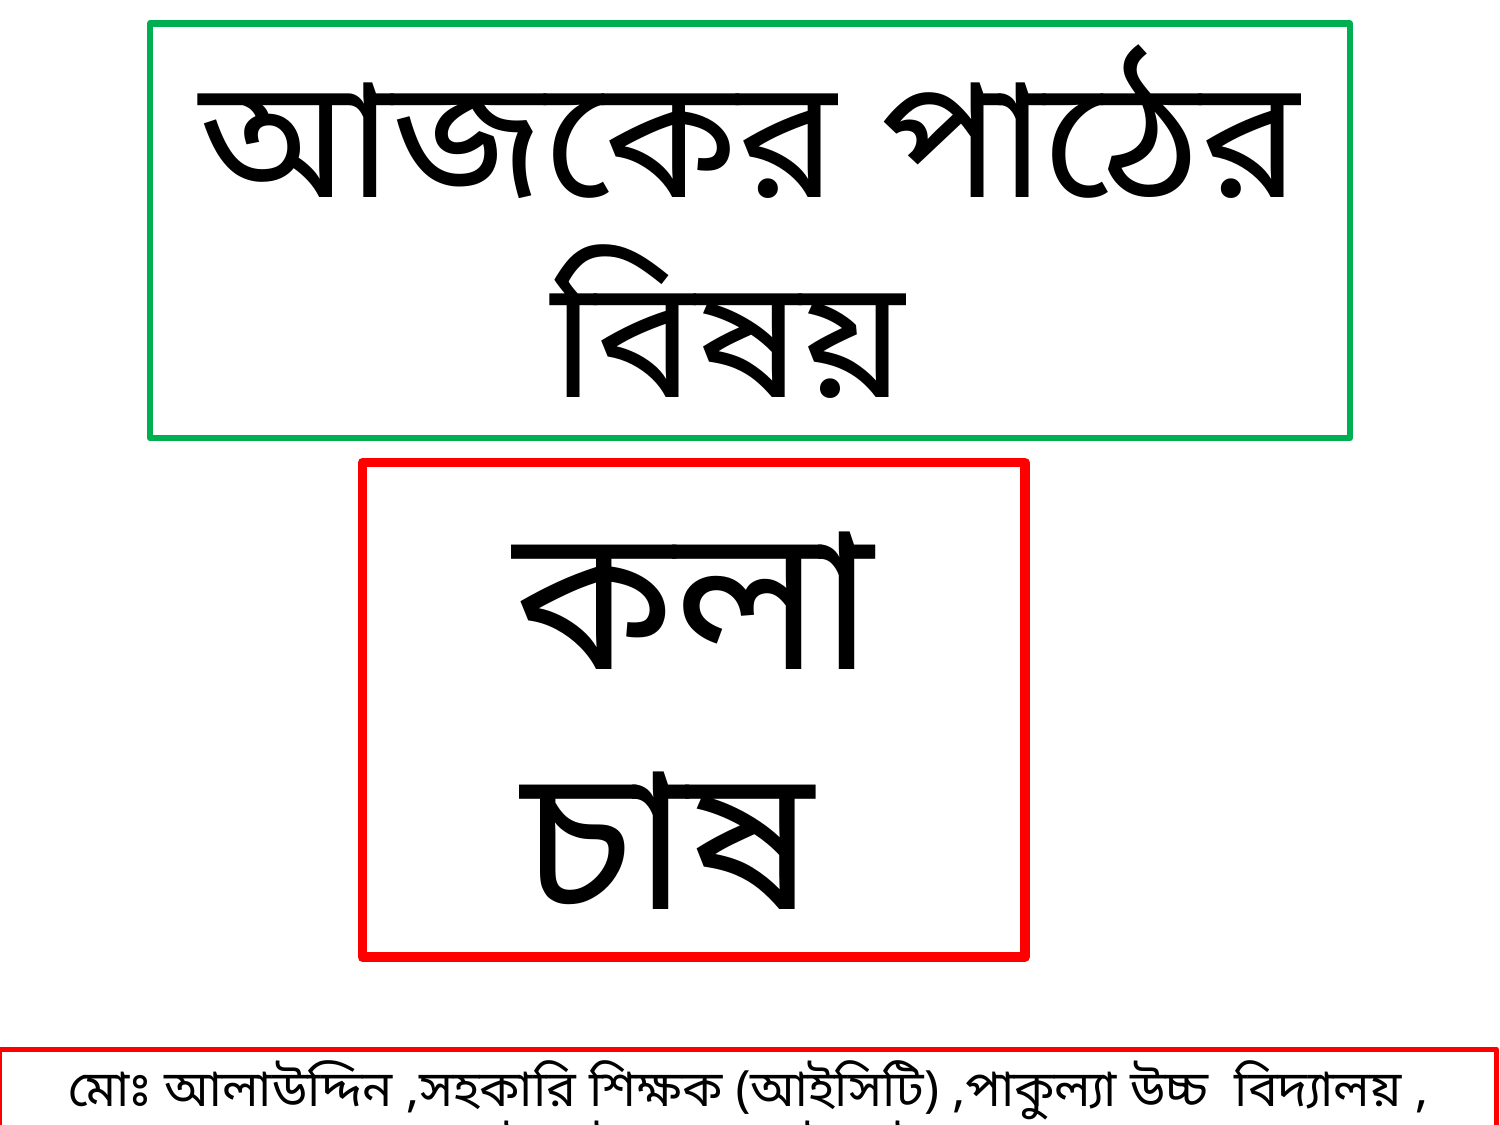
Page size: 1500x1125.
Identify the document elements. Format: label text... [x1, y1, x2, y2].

text_box কলা চাষ [362, 462, 1025, 958]
text_box আজকের পাঠের বিষয় [149, 23, 1350, 439]
